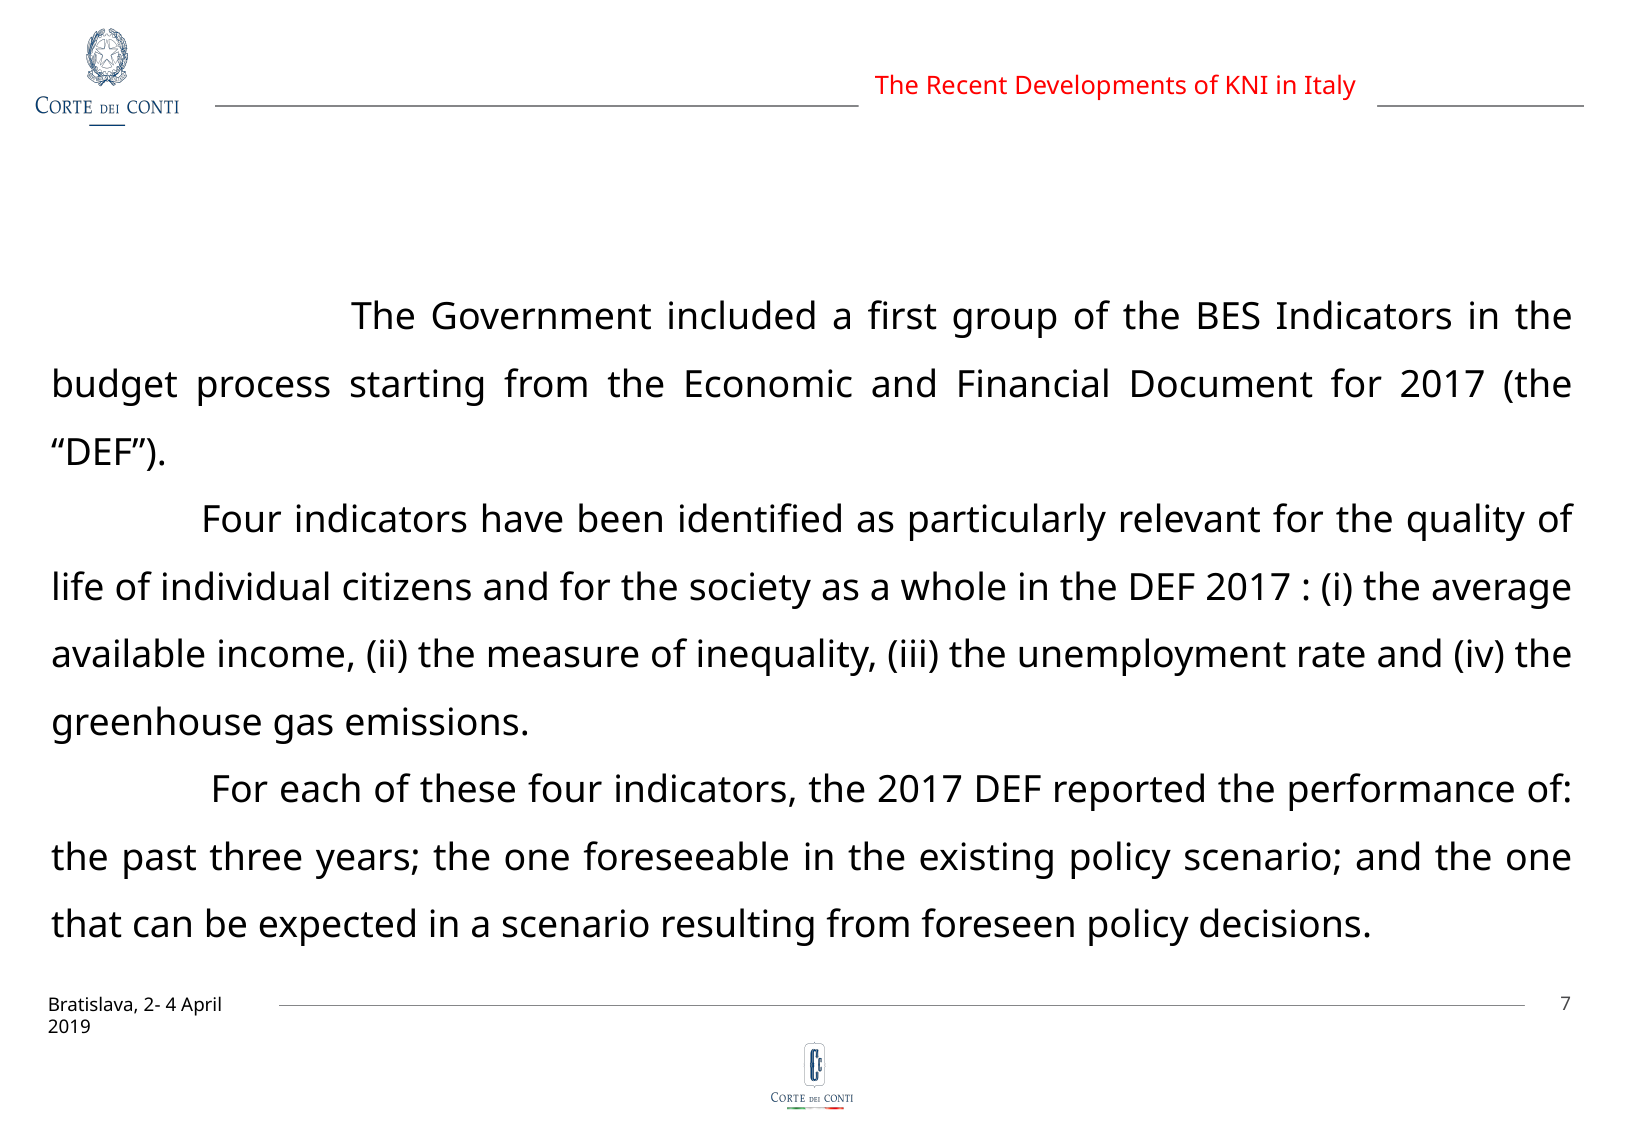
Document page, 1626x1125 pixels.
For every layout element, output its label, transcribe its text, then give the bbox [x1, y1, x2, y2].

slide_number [36, 986, 279, 1125]
picture [765, 1034, 859, 1117]
slide_number 7 [1524, 986, 1589, 1021]
list The Government included a first group of the BES Indicators in the budget process starting from the Economic and Financial Document for 2017 (the “DEF”). Four indicators have been identified as particularly relevant for the quality of life of individual citizens and for the society as a whole in the DEF 2017 : (i) the average available income, (ii) the measure of inequality, (iii) the unemployment rate and (iv) the greenhouse gas emissions. For each of these four indicators, the 2017 DEF reported the performance of: the past three years; the one foreseeable in the existing policy scenario; and the one that can be expected in a scenario resulting from foreseen policy decisions. [36, 255, 1589, 874]
picture [25, 15, 189, 139]
